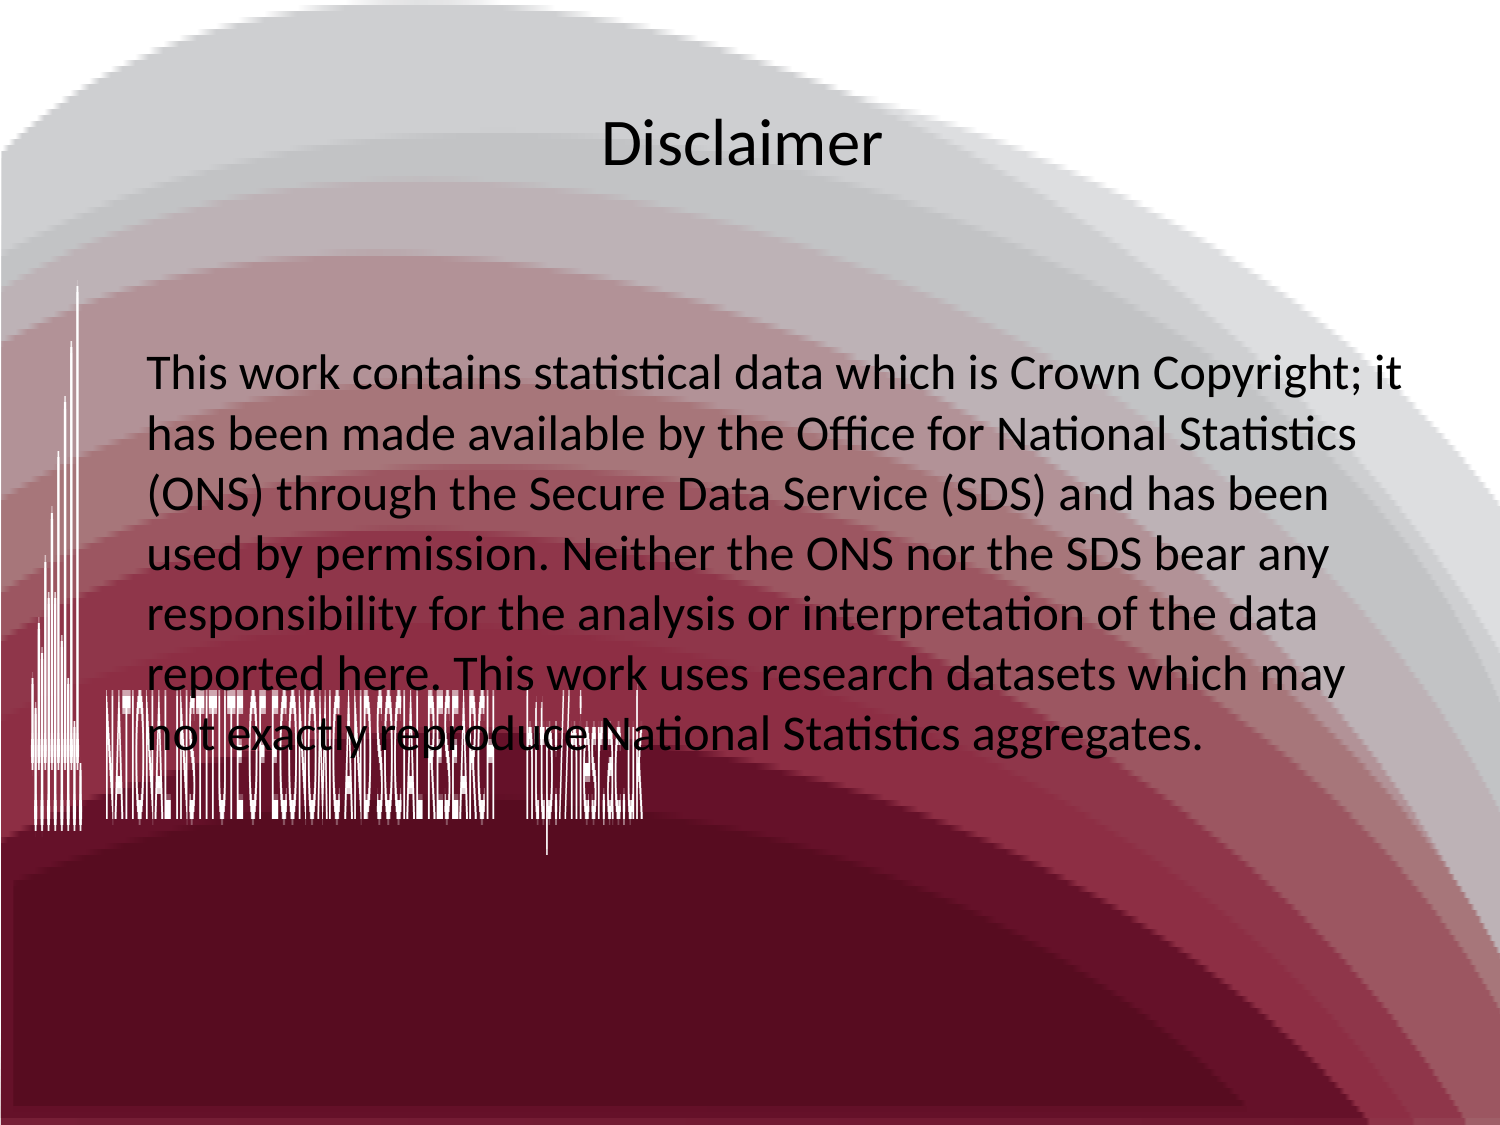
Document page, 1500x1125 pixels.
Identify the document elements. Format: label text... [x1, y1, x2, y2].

list This work contains statistical data which is Crown Copyright; it has been made available by the Office for National Statistics (ONS) through the Secure Data Service (SDS) and has been used by permission. Neither the ONS nor the SDS bear any responsibility for the analysis or interpretation of the data reported here. This work uses research datasets which may not exactly reproduce National Statistics aggregates. [75, 262, 1425, 1005]
title Disclaimer [75, 45, 1425, 233]
picture [0, 0, 1500, 1125]
